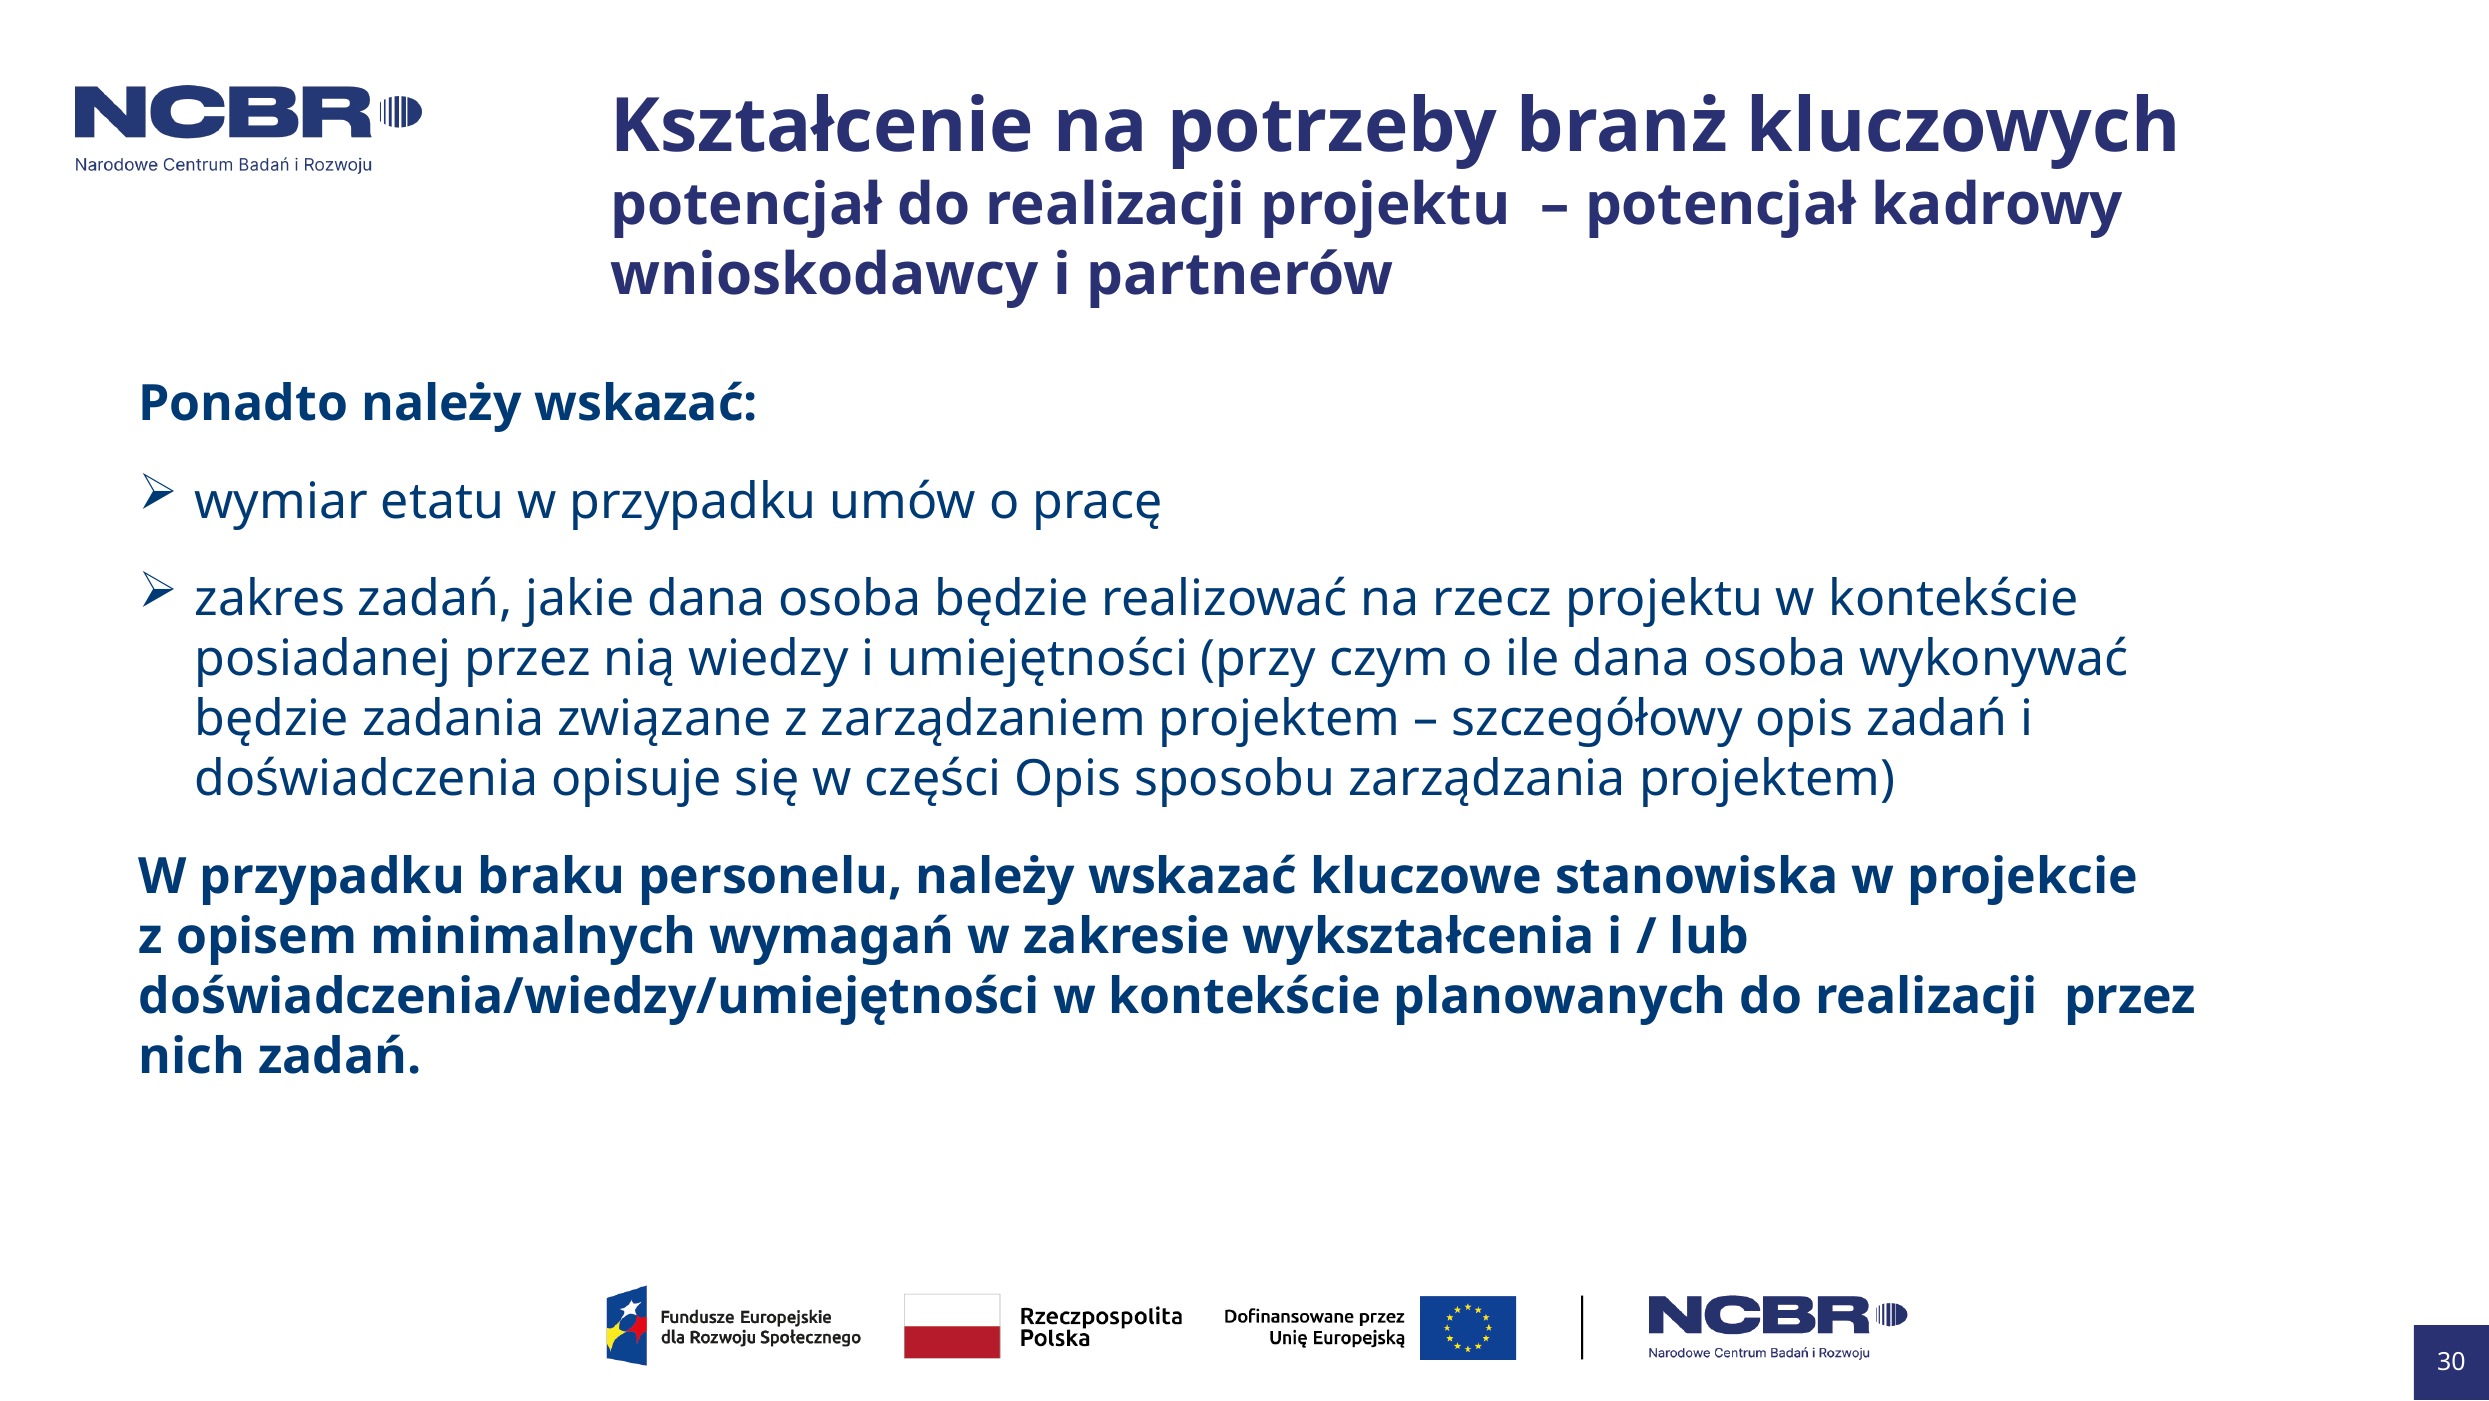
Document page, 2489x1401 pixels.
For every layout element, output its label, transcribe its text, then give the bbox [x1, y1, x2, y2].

slide_number 30 [2413, 1325, 2489, 1400]
picture [75, 85, 422, 174]
picture [584, 1263, 1930, 1387]
text_box [138, 345, 2414, 1162]
text_box Kształcenie na potrzeby branż kluczowych potencjał do realizacji projektu – potencjał kadrowy wnioskodawcy i partnerów [596, 68, 2266, 288]
text_box Ponadto należy wskazać: wymiar etatu w przypadku umów o pracę zakres zadań, jakie dana osoba będzie realizować na rzecz projektu w kontekście posiadanej przez nią wiedzy i umiejętności (przy czym o ile dana osoba wykonywać będzie zadania związane z zarządzaniem projektem – szczegółowy opis zadań i doświadczenia opisuje się w części Opis sposobu zarządzania projektem) W przypadku braku personelu, należy wskazać kluczowe stanowiska w projekcie z opisem minimalnych wymagań w zakresie wykształcenia i / lub doświadczenia/wiedzy/umiejętności w kontekście planowanych do realizacji przez nich zadań. [138, 370, 2250, 1187]
